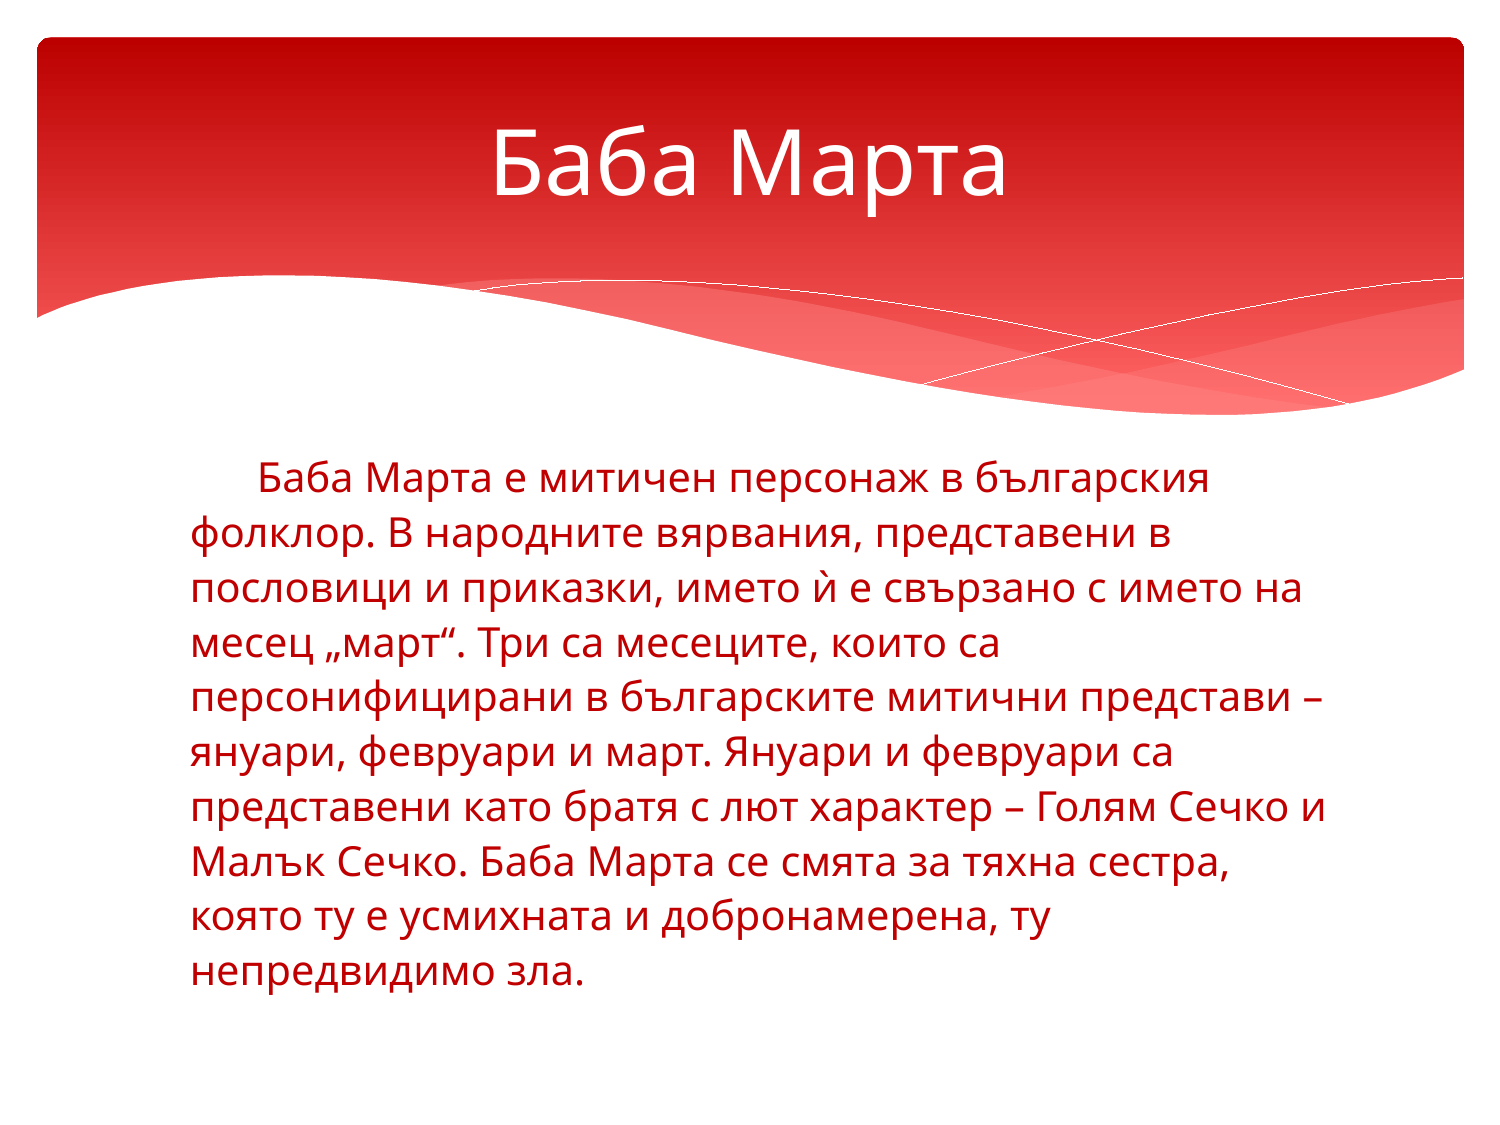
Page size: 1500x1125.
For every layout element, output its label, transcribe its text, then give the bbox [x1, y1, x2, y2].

list Баба Марта е митичен персонаж в българския фолклор. В народните вярвания, представени в пословици и приказки, името ѝ е свързано с името на месец „март“. Три са месеците, които са персонифицирани в българските митични представи – януари, февруари и март. Януари и февруари са представени като братя с лют характер – Голям Сечко и Малък Сечко. Баба Марта се смята за тяхна сестра, която ту е усмихната и добронамерена, ту непредвидимо зла. [143, 438, 1359, 1005]
title Баба Марта [75, 55, 1425, 261]
